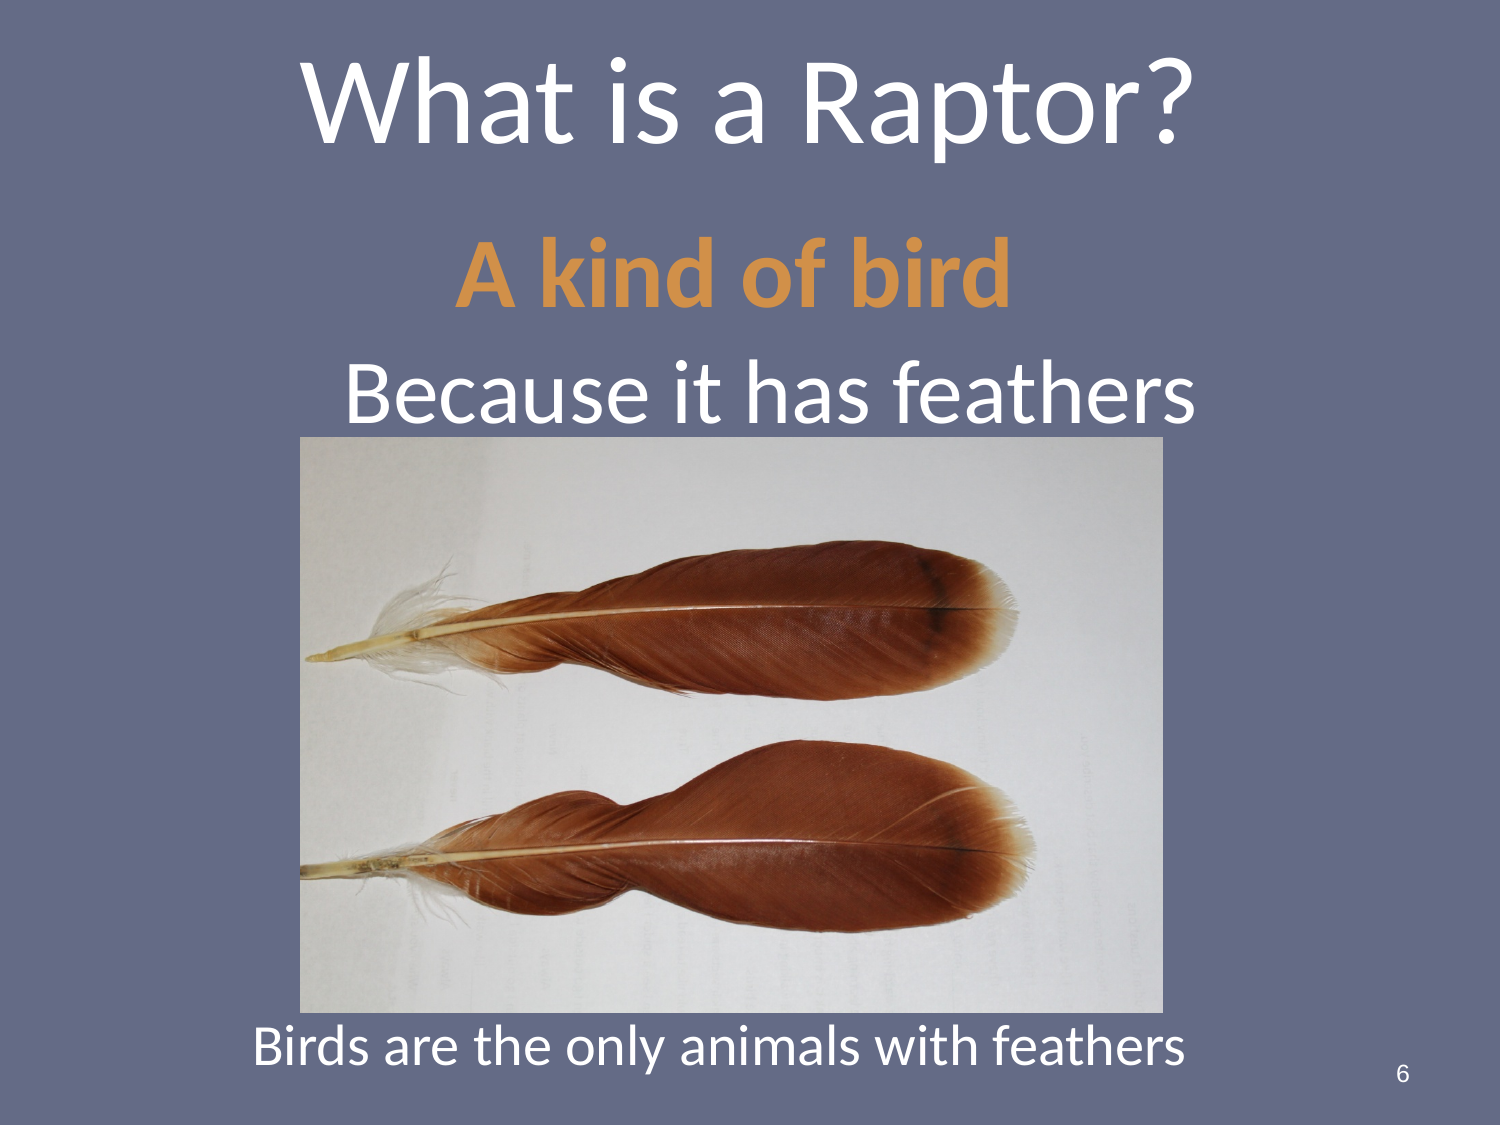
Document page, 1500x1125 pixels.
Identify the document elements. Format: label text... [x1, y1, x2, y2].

text_box Birds are the only animals with feathers [237, 999, 1425, 1085]
text_box A kind of bird [440, 200, 1053, 335]
slide_number 6 [1074, 1042, 1425, 1103]
picture [299, 437, 1163, 1013]
text_box Because it has feathers [328, 324, 1215, 450]
title What is a Raptor? [74, 0, 1426, 188]
